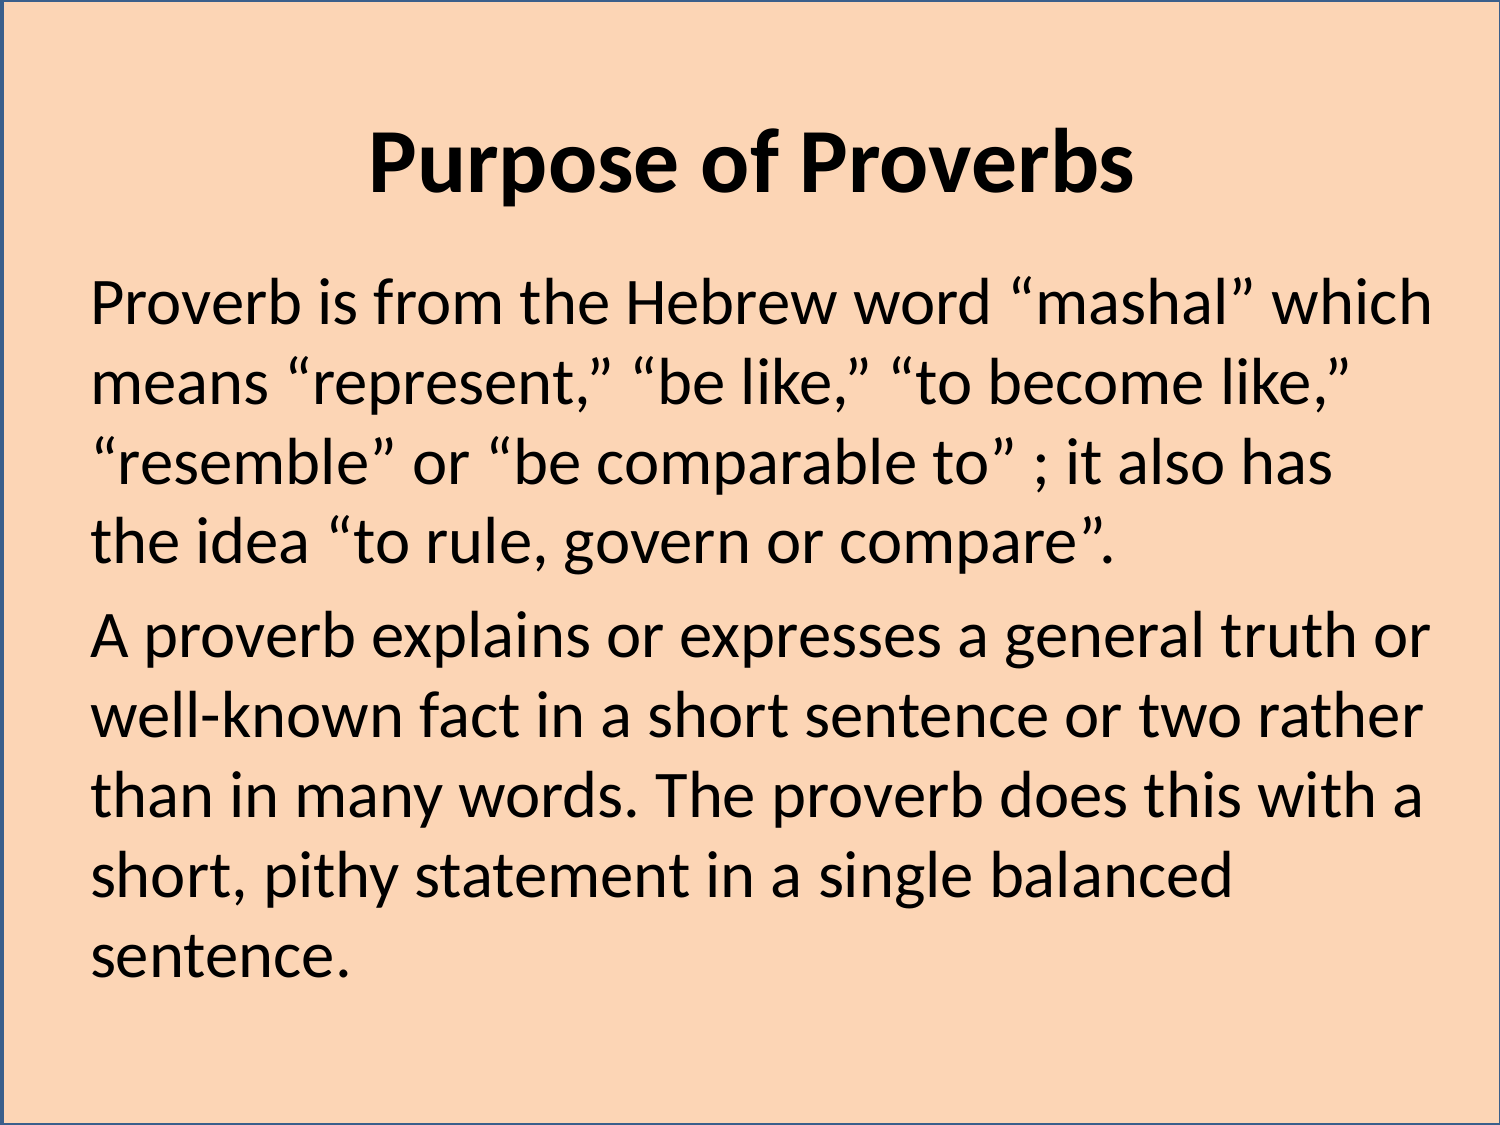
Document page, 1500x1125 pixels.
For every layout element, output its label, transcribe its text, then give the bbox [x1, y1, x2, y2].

list Proverb is from the Hebrew word “mashal” which means “represent,” “be like,” “to become like,” “resemble” or “be comparable to” ; it also has the idea “to rule, govern or compare”. A proverb explains or expresses a general truth or well-known fact in a short sentence or two rather than in many words. The proverb does this with a short, pithy statement in a single balanced sentence. [75, 249, 1450, 1100]
text_box [0, 0, 1500, 1125]
title Purpose of Proverbs [87, 62, 1438, 249]
